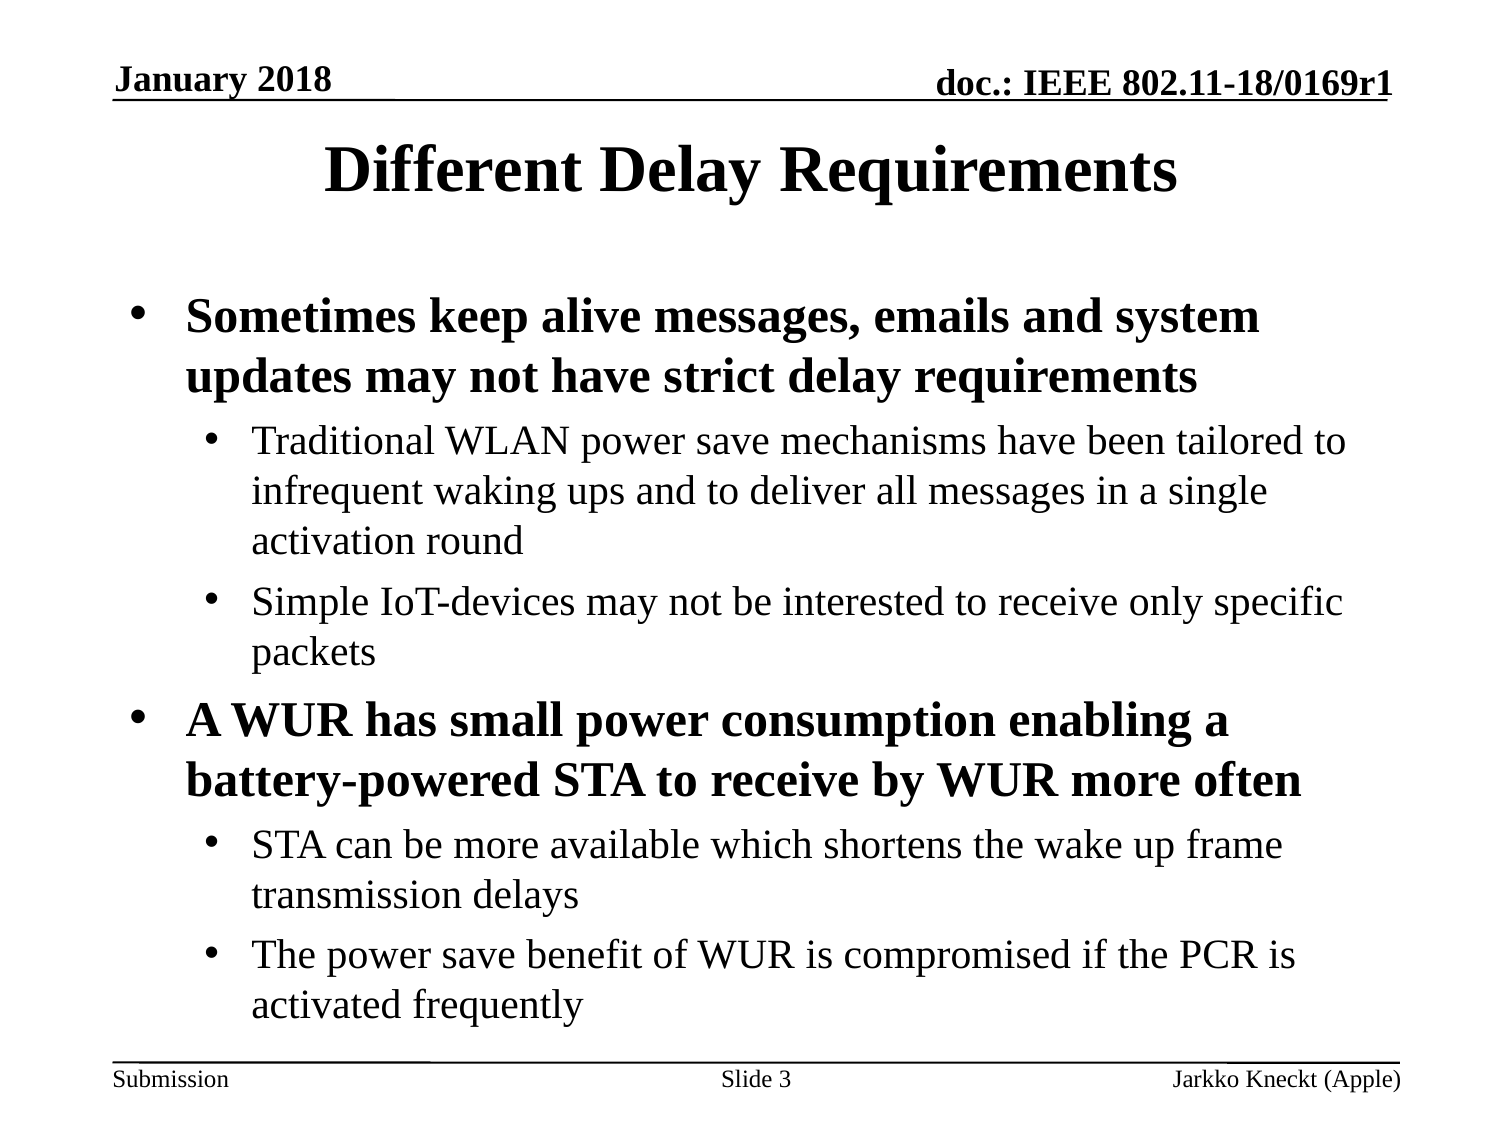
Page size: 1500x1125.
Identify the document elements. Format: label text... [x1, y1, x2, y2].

list Sometimes keep alive messages, emails and system updates may not have strict delay requirements Traditional WLAN power save mechanisms have been tailored to infrequent waking ups and to deliver all messages in a single activation round Simple IoT-devices may not be interested to receive only specific packets A WUR has small power consumption enabling a battery-powered STA to receive by WUR more often STA can be more available which shortens the wake up frame transmission delays The power save benefit of WUR is compromised if the PCR is activated frequently [114, 274, 1390, 950]
footer Jarkko Kneckt (Apple) [878, 1061, 1402, 1093]
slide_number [114, 54, 423, 100]
title Different Delay Requirements [114, 76, 1390, 253]
slide_number Slide 3 [712, 1061, 800, 1123]
